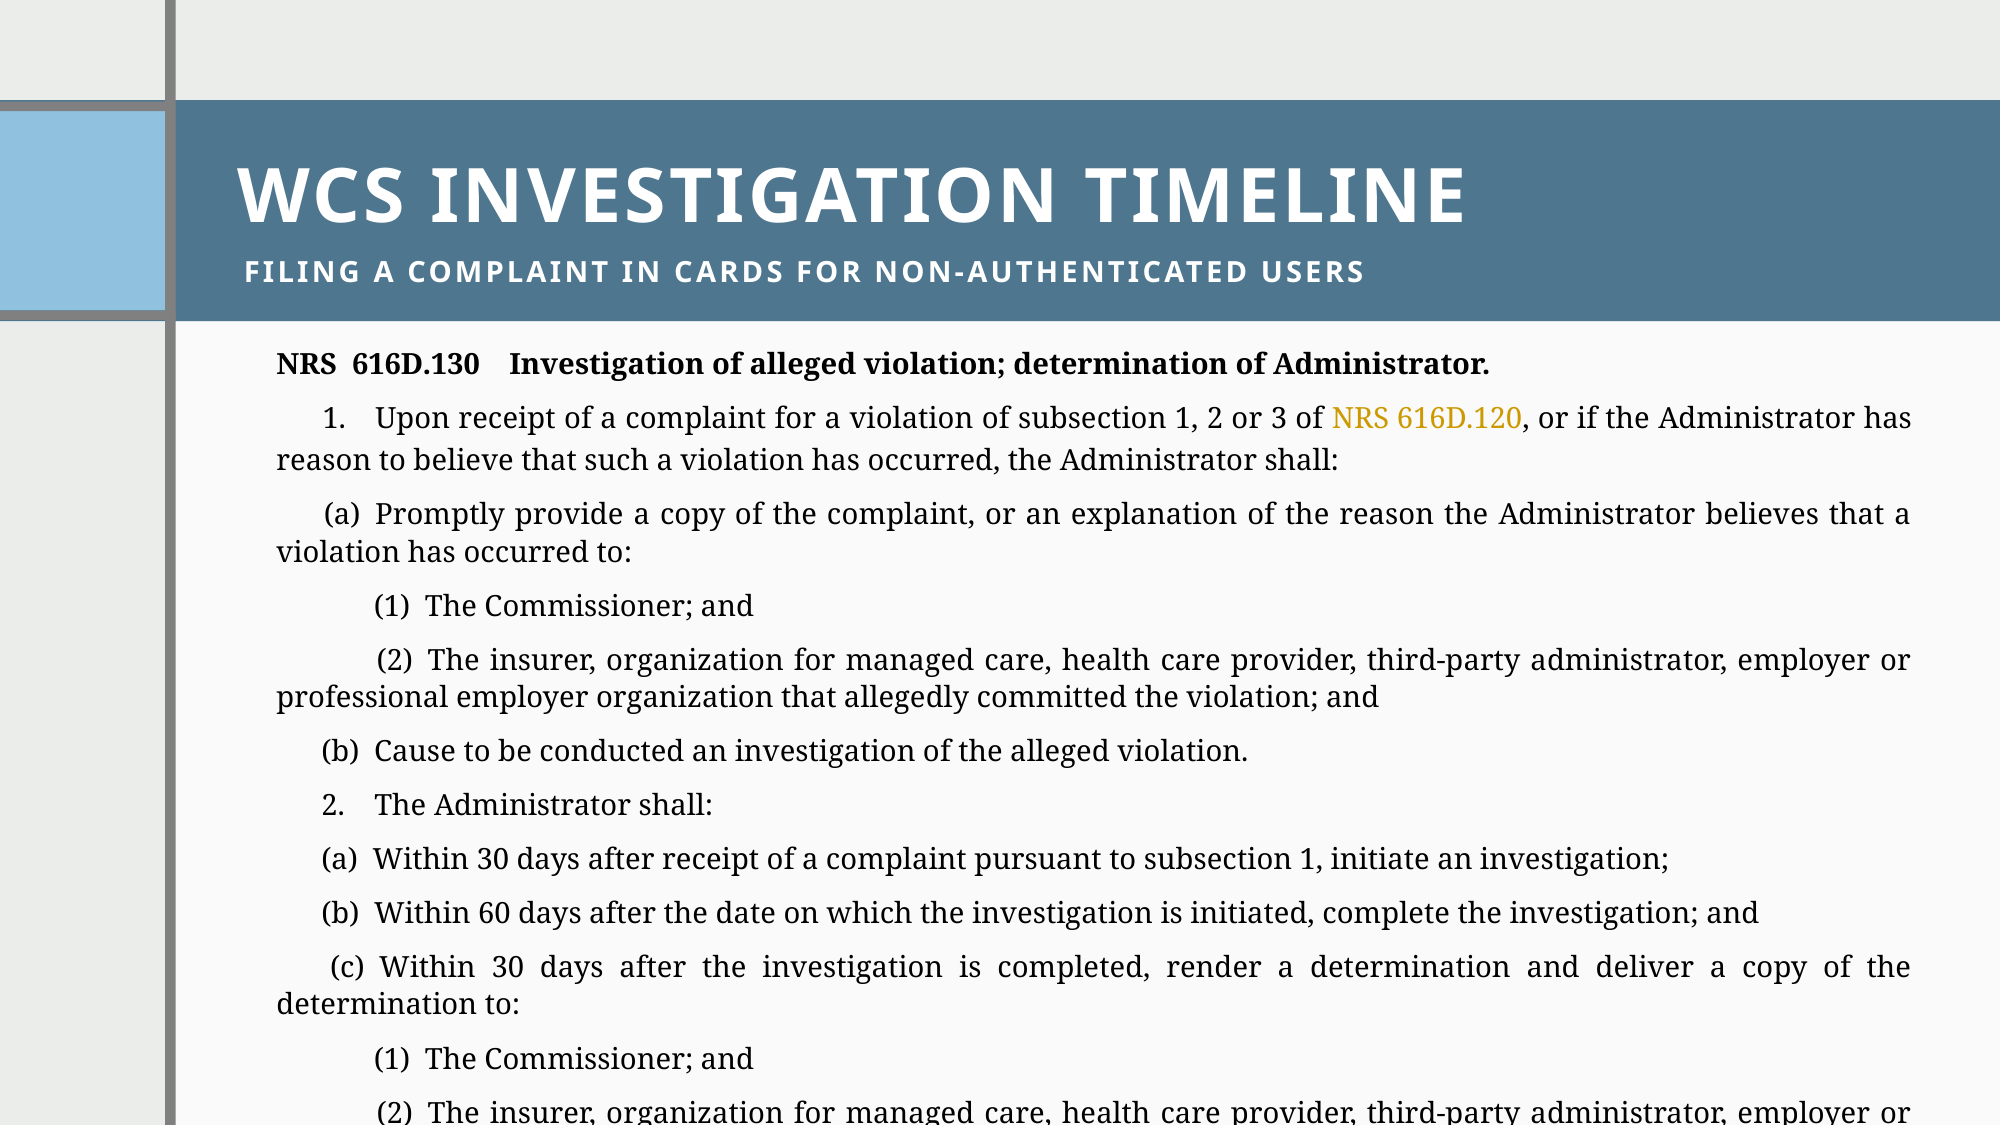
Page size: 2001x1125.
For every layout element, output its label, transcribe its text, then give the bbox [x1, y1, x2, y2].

text_box NRS 616D.130 Investigation of alleged violation; determination of Administrator. 1. Upon receipt of a complaint for a violation of subsection 1, 2 or 3 of NRS 616D.120, or if the Administrator has reason to believe that such a violation has occurred, the Administrator shall: (a) Promptly provide a copy of the complaint, or an explanation of the reason the Administrator believes that a violation has occurred to: (1) The Commissioner; and (2) The insurer, organization for managed care, health care provider, third-party administrator, employer or professional employer organization that allegedly committed the violation; and (b) Cause to be conducted an investigation of the alleged violation. 2. The Administrator shall: (a) Within 30 days after receipt of a complaint pursuant to subsection 1, initiate an investigation; (b) Within 60 days after the date on which the investigation is initiated, complete the investigation; and (c) Within 30 days after the investigation is completed, render a determination and deliver a copy of the determination to: (1) The Commissioner; and (2) The insurer, organization for managed care, health care provider, third-party administrator, employer or professional employer organization that was the subject of the investigation. [261, 335, 1928, 1125]
text_box FILING A COMPLAINT IN CARDS FOR NON-AUTHENTICATED USERS [229, 232, 1432, 390]
title WCS INVESTIGATION TIMELINE [219, 83, 1862, 253]
